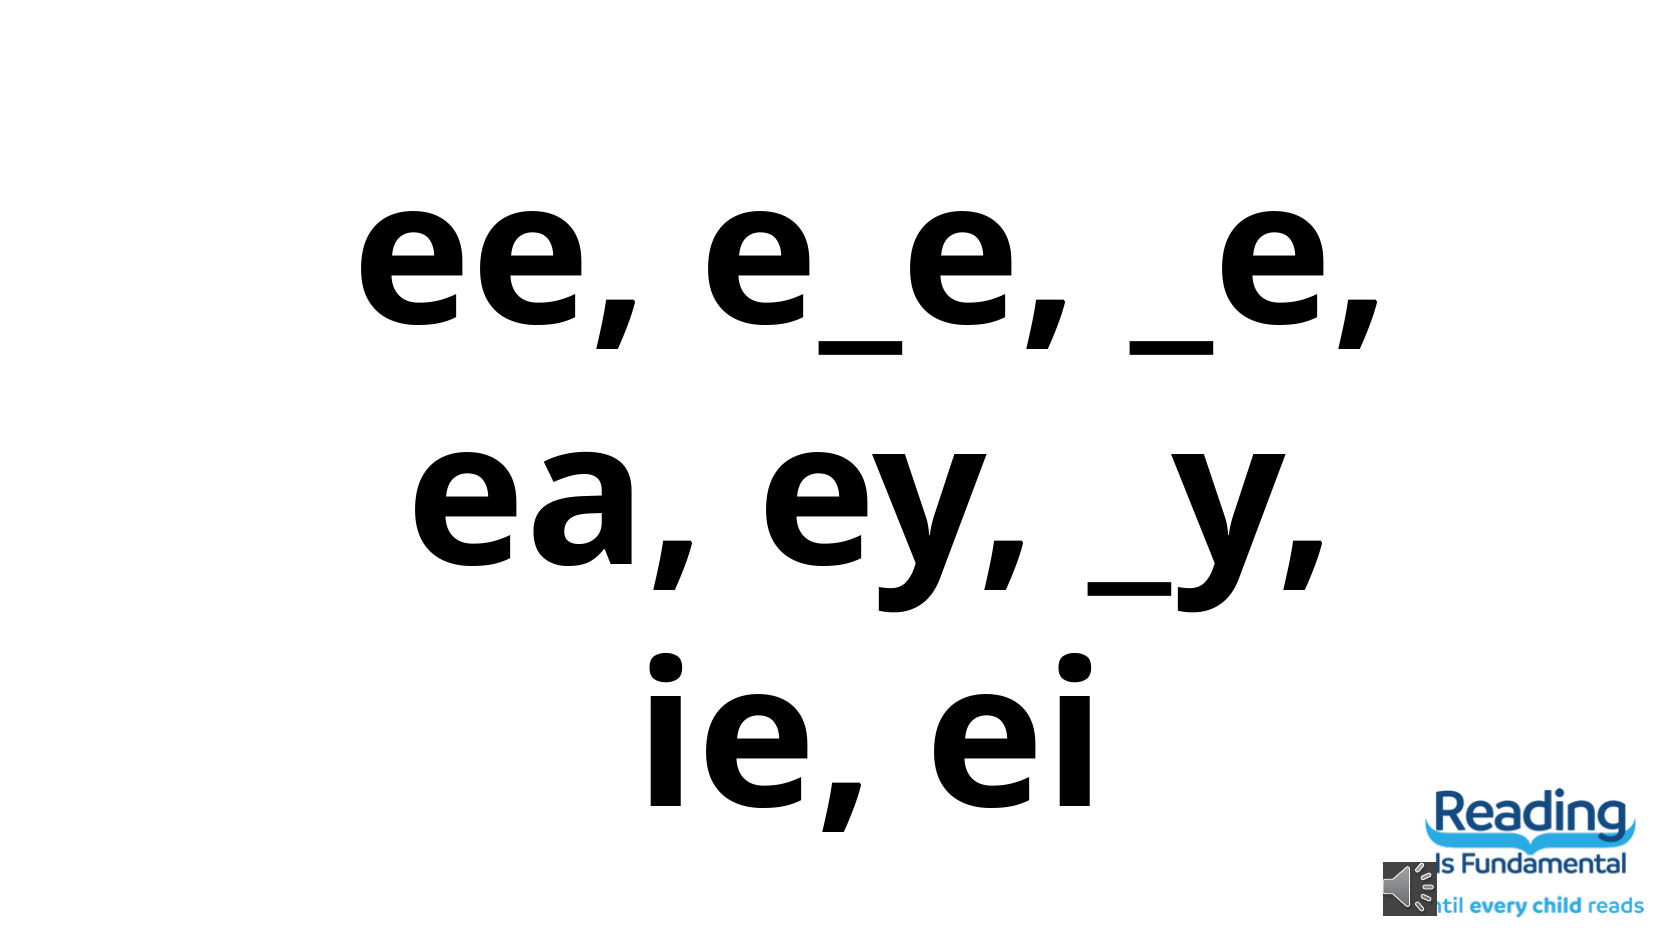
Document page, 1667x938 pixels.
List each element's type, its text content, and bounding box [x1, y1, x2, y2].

picture [1381, 788, 1644, 918]
text_box ee, e_e, _e, ea, ey, _y, ie, ei [308, 153, 1434, 816]
